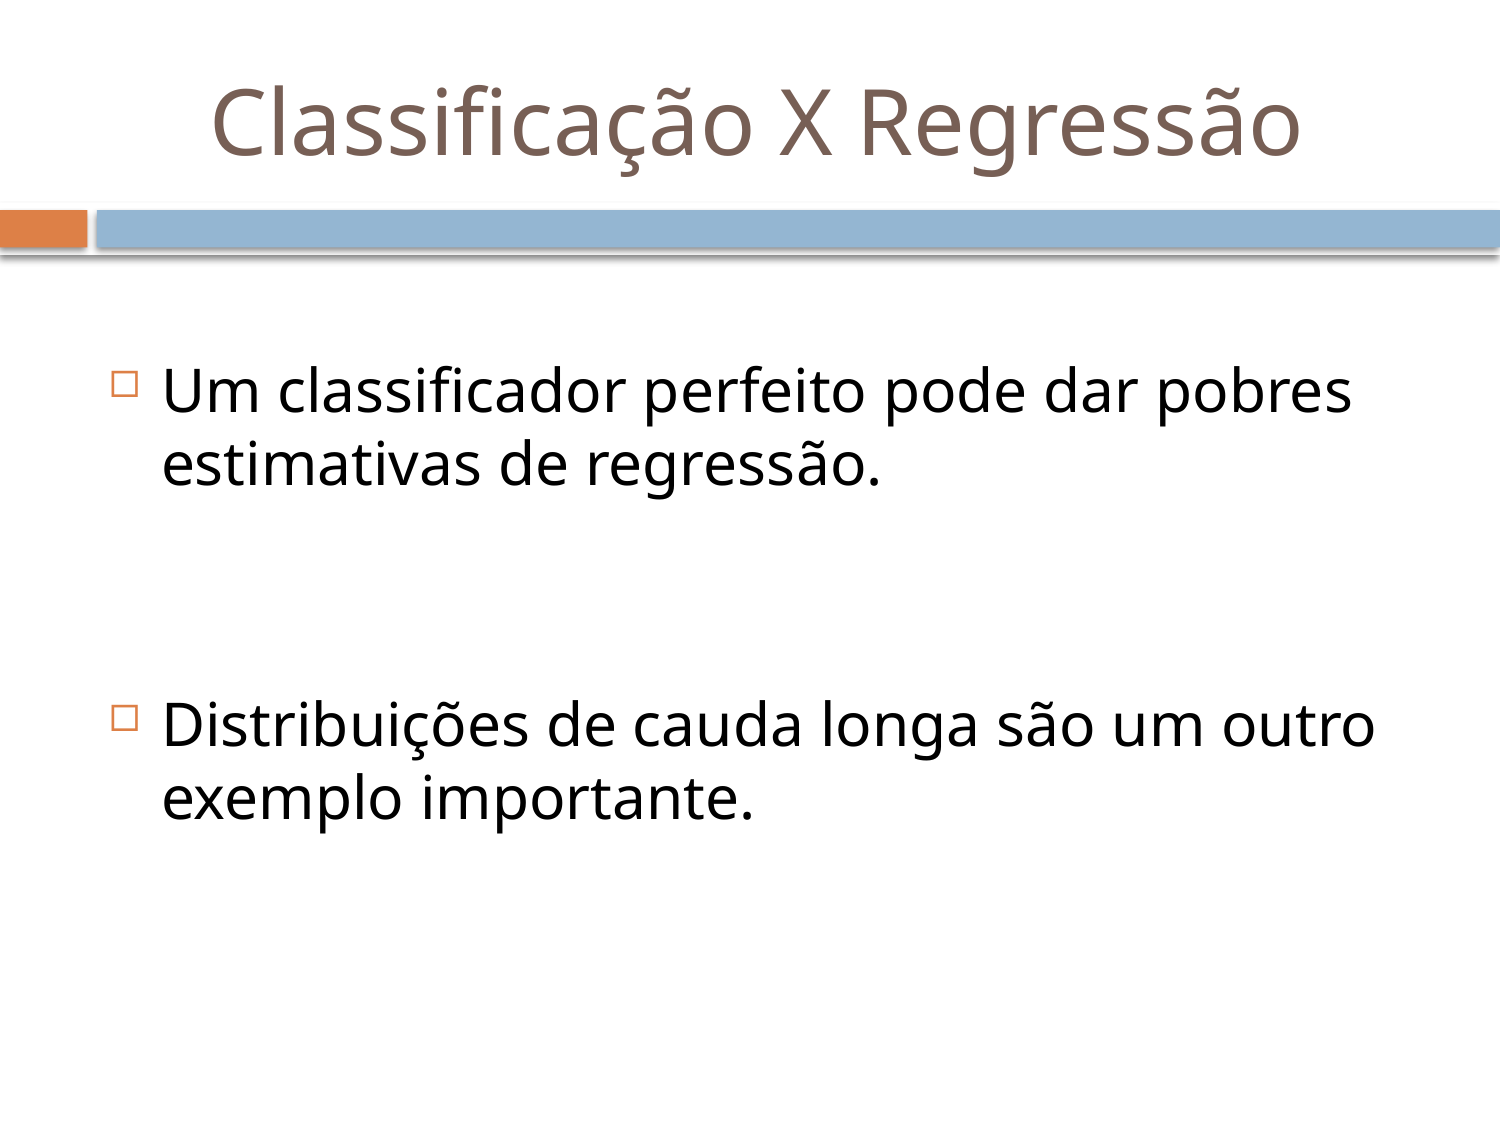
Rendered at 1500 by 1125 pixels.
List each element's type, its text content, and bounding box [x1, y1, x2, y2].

list Um classificador perfeito pode dar pobres estimativas de regressão. Distribuições de cauda longa são um outro exemplo importante. [93, 257, 1432, 996]
title Classificação X Regressão [100, 37, 1438, 200]
